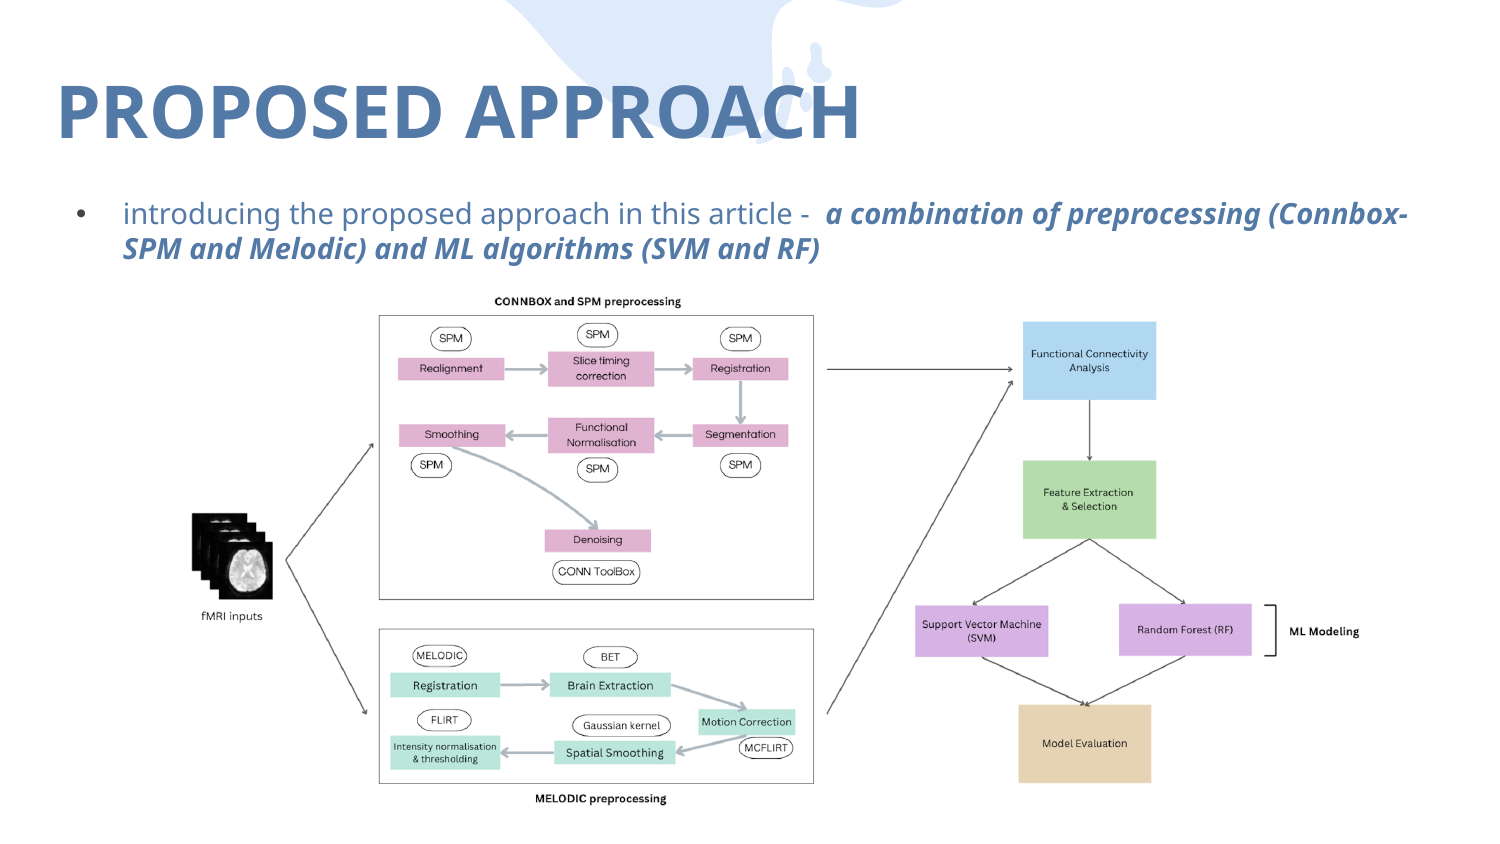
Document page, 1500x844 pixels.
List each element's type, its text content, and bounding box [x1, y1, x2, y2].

subtitle introducing the proposed approach in this article - a combination of preprocessing (Connbox-SPM and Melodic) and ML algorithms (SVM and RF) [60, 180, 1442, 307]
title PROPOSED APPROACH [40, 18, 1348, 201]
picture [182, 289, 1362, 813]
